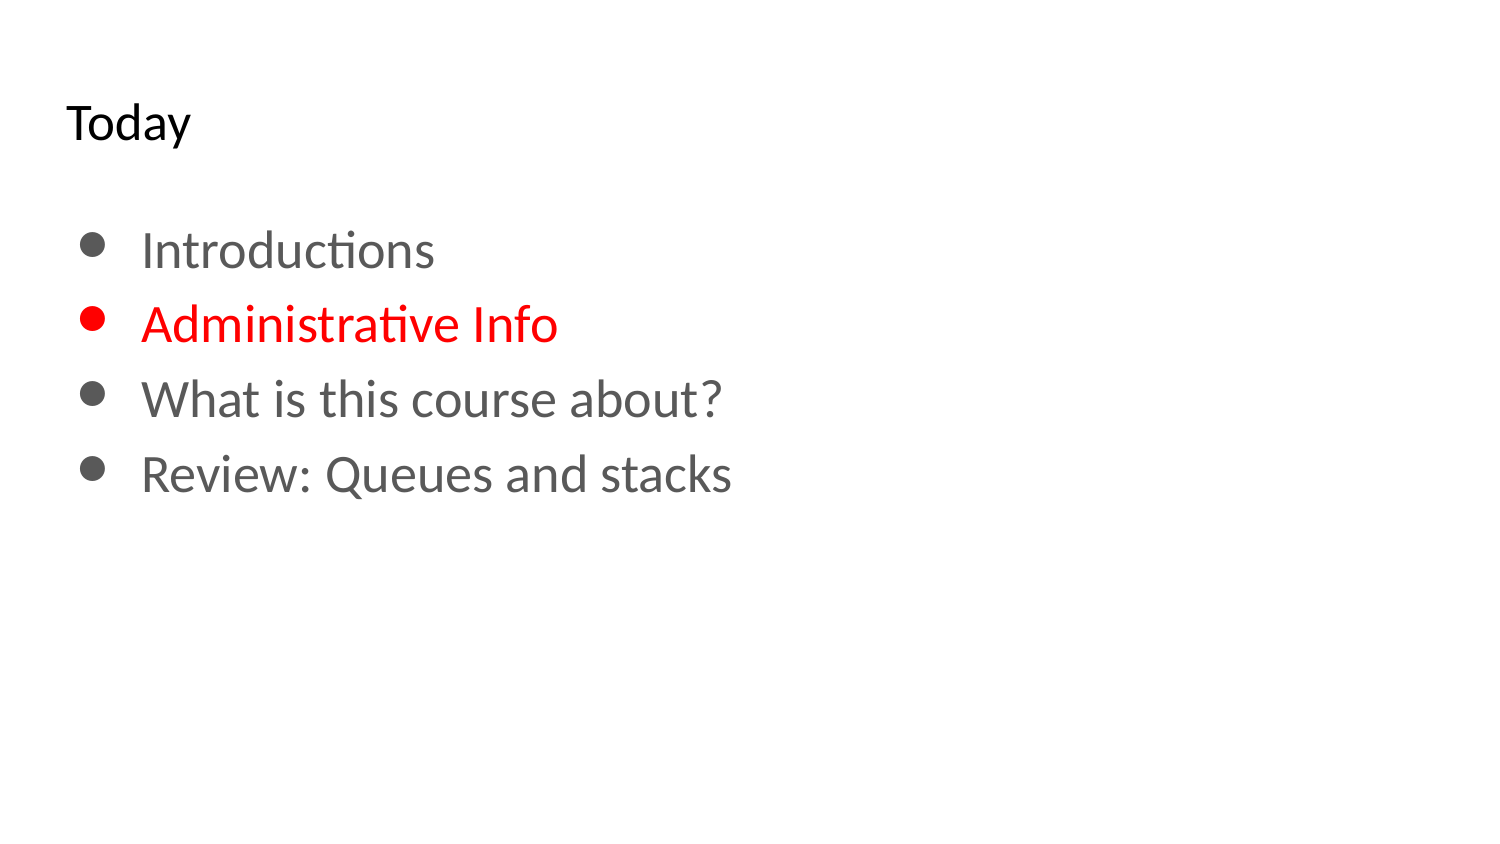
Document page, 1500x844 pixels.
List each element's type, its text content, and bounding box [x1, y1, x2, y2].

list Introductions Administrative Info What is this course about? Review: Queues and stacks [51, 189, 1449, 750]
title Today [51, 72, 1449, 167]
